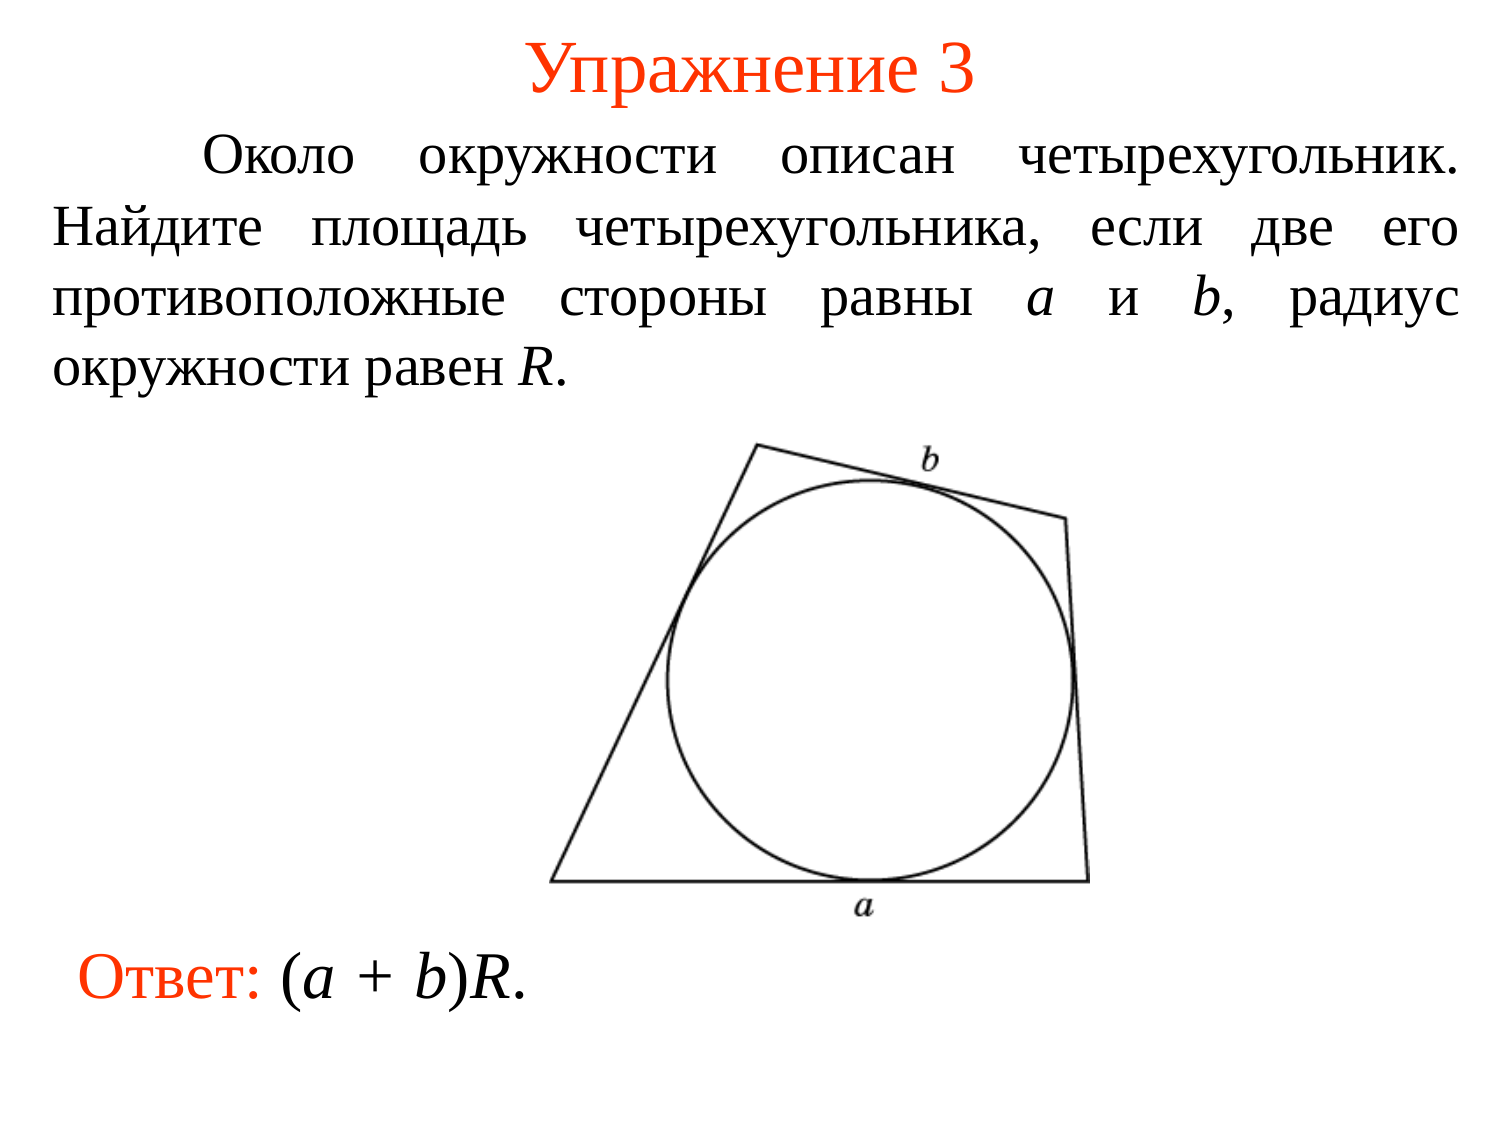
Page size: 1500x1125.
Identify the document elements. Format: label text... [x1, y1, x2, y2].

text_box Около окружности описан четырехугольник. Найдите площадь четырехугольника, если две его противоположные стороны равны а и b, радиус окружности равен R. [37, 99, 1475, 405]
title Упражнение 3 [112, 24, 1388, 99]
picture [549, 437, 1090, 927]
text_box Ответ: (a + b)R. [62, 924, 1475, 1020]
